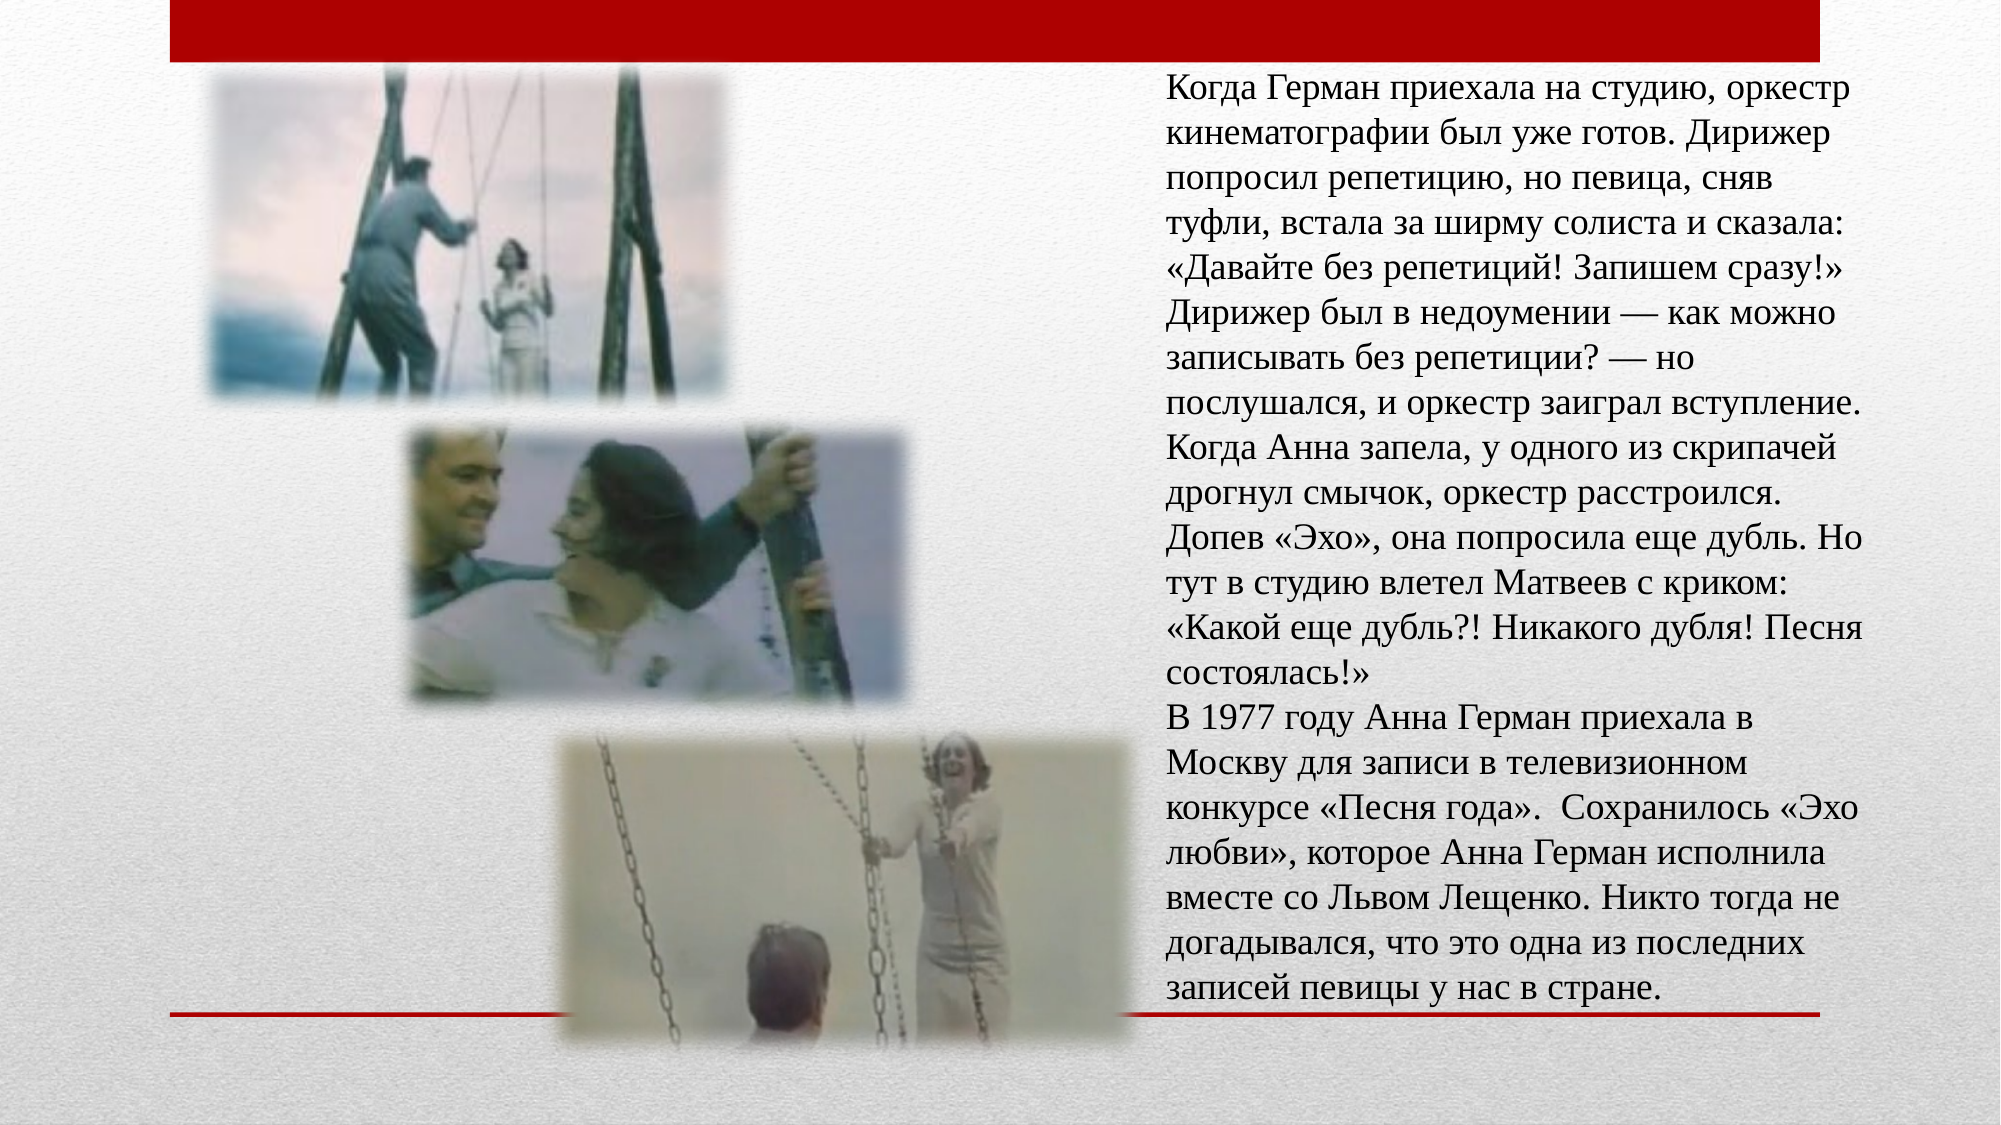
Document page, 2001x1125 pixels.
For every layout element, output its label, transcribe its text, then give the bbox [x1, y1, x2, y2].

picture [190, 53, 1152, 1063]
text_box Когда Герман приехала на студию, оркестр кинематографии был уже готов. Дирижер попросил репетицию, но певица, сняв туфли, встала за ширму солиста и сказала: «Давайте без репетиций! Запишем сразу!» Дирижер был в недоумении — как можно записывать без репетиции? — но послушался, и оркестр заиграл вступление. Когда Анна запела, у одного из скрипачей дрогнул смычок, оркестр расстроился. Допев «Эхо», она попросила еще дубль. Но тут в студию влетел Матвеев с криком: «Какой еще дубль?! Никакого дубля! Песня состоялась!» В 1977 году Анна Герман приехала в Москву для записи в телевизионном конкурсе «Песня года». Сохранилось «Эхо любви», которое Анна Герман исполнила вместе со Львом Лещенко. Никто тогда не догадывался, что это одна из последних записей певицы у нас в стране. [1150, 54, 1886, 1015]
